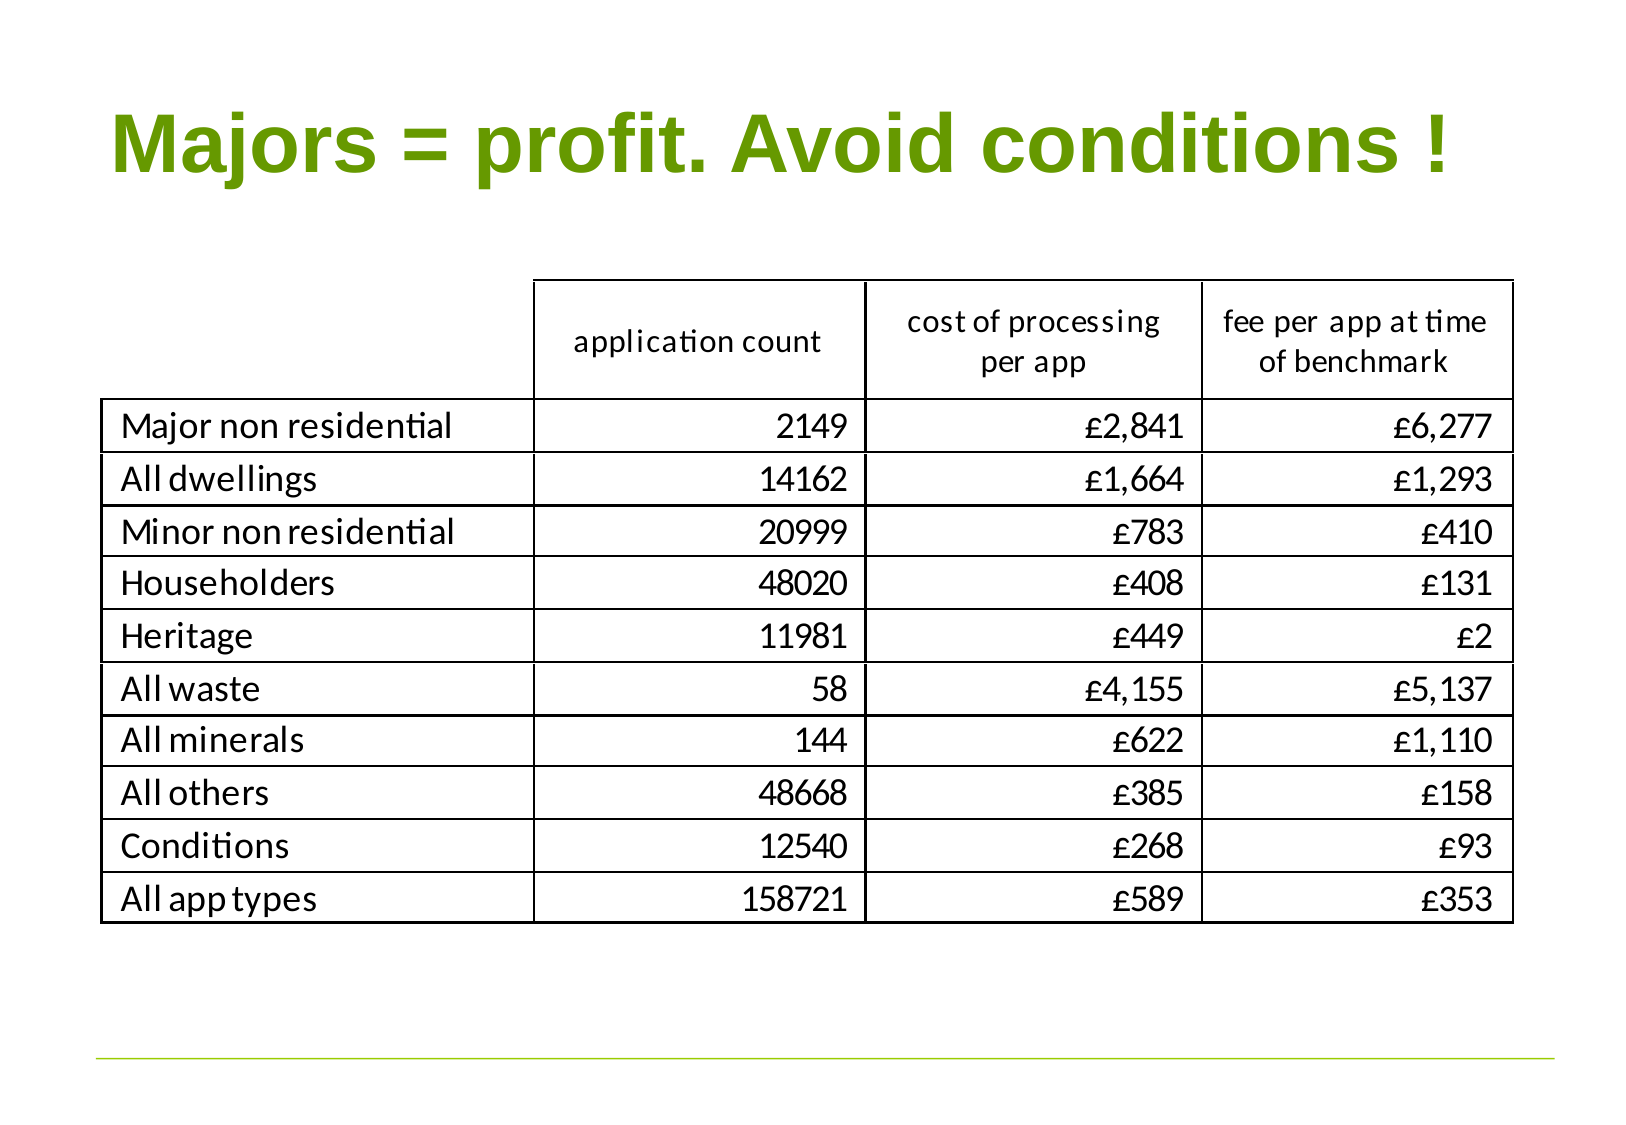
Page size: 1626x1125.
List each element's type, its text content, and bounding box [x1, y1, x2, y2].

title Majors = profit. Avoid conditions ! [95, 45, 1559, 233]
picture [79, 278, 1625, 1012]
